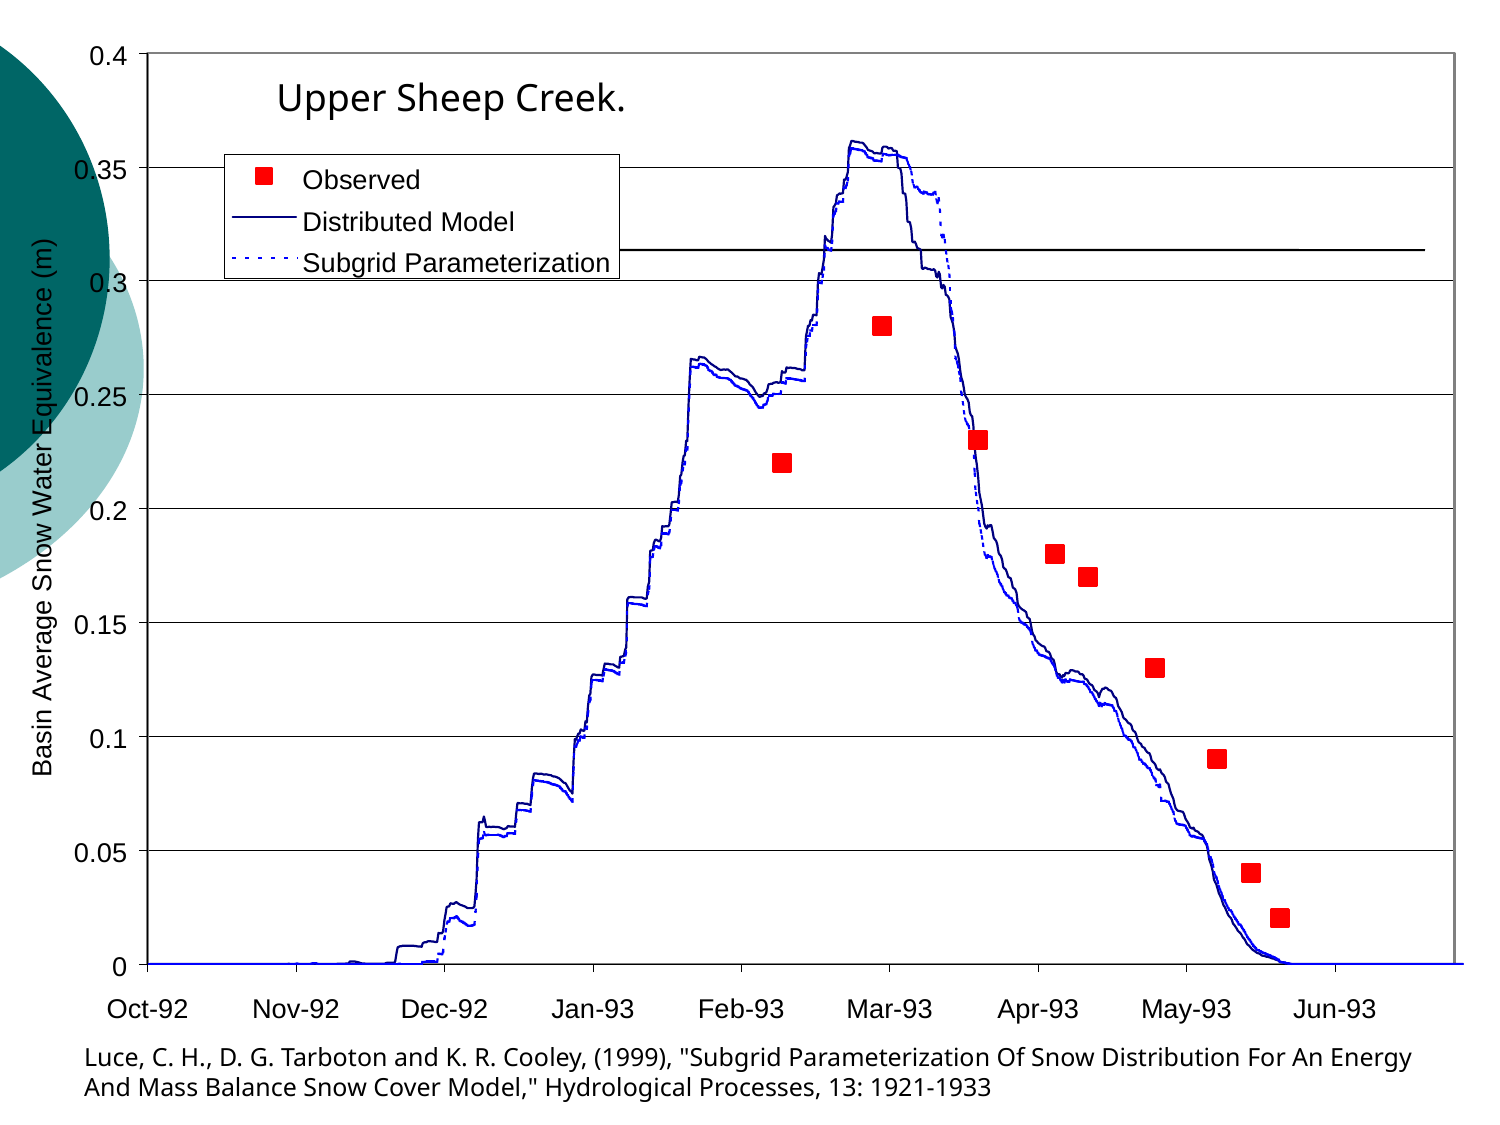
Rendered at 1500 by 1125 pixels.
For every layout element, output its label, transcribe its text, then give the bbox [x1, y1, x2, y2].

picture [0, 0, 1471, 1061]
text_box Luce, C. H., D. G. Tarboton and K. R. Cooley, (1999), "Subgrid Parameterization Of Snow Distribution For An Energy And Mass Balance Snow Cover Model," Hydrological Processes, 13: 1921-1933 [69, 1061, 1447, 1109]
